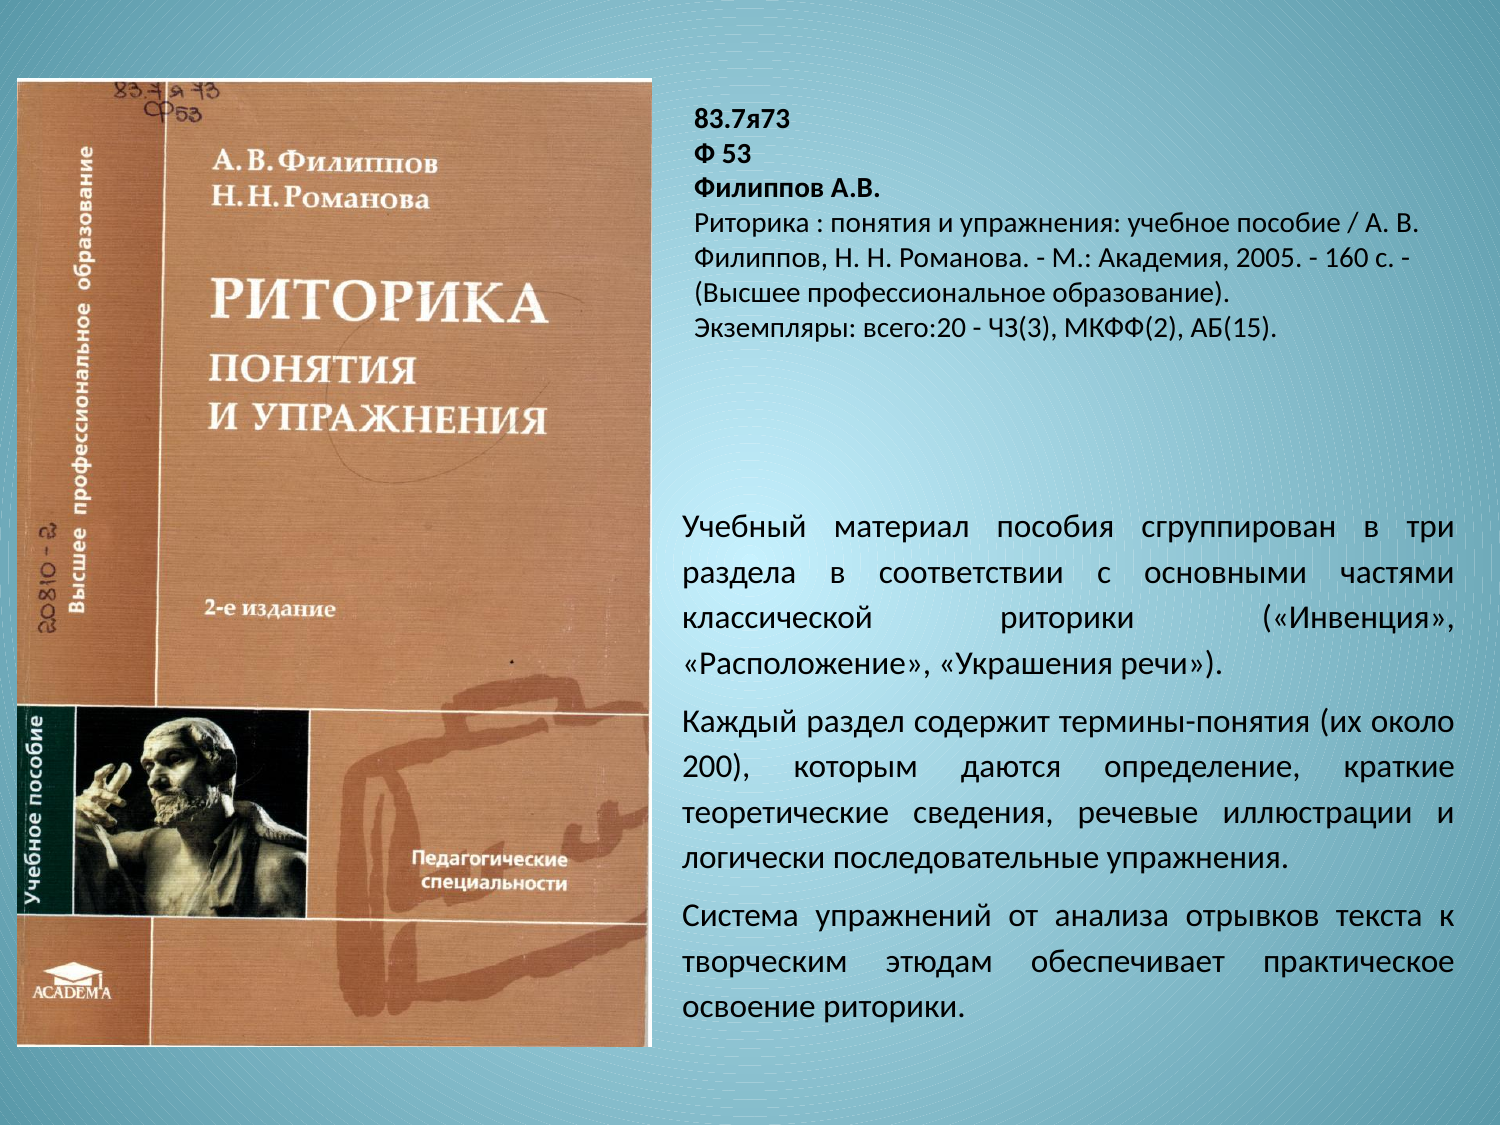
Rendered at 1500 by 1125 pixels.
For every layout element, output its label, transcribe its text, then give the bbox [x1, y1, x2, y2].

text_box Учебный материал пособия сгруппирован в три раздела в соответствии с основными частями классической риторики («Инвенция», «Расположение», «Украшения речи»). Каждый раздел содержит термины-понятия (их около 200), которым даются определение, краткие теоретические сведения, речевые иллюстрации и логически последовательные упражнения. Система упражнений от анализа отрывков текста к творческим этюдам обеспечивает практическое освоение риторики. [667, 491, 1471, 1032]
picture [17, 77, 653, 1047]
text_box 83.7я73 Ф 53 Филиппов А.В. Риторика : понятия и упражнения: учебное пособие / А. В. Филиппов, Н. Н. Романова. - М.: Академия, 2005. - 160 с. - (Высшее профессиональное образование). Экземпляры: всего:20 - ЧЗ(3), МКФФ(2), АБ(15). [679, 91, 1459, 352]
